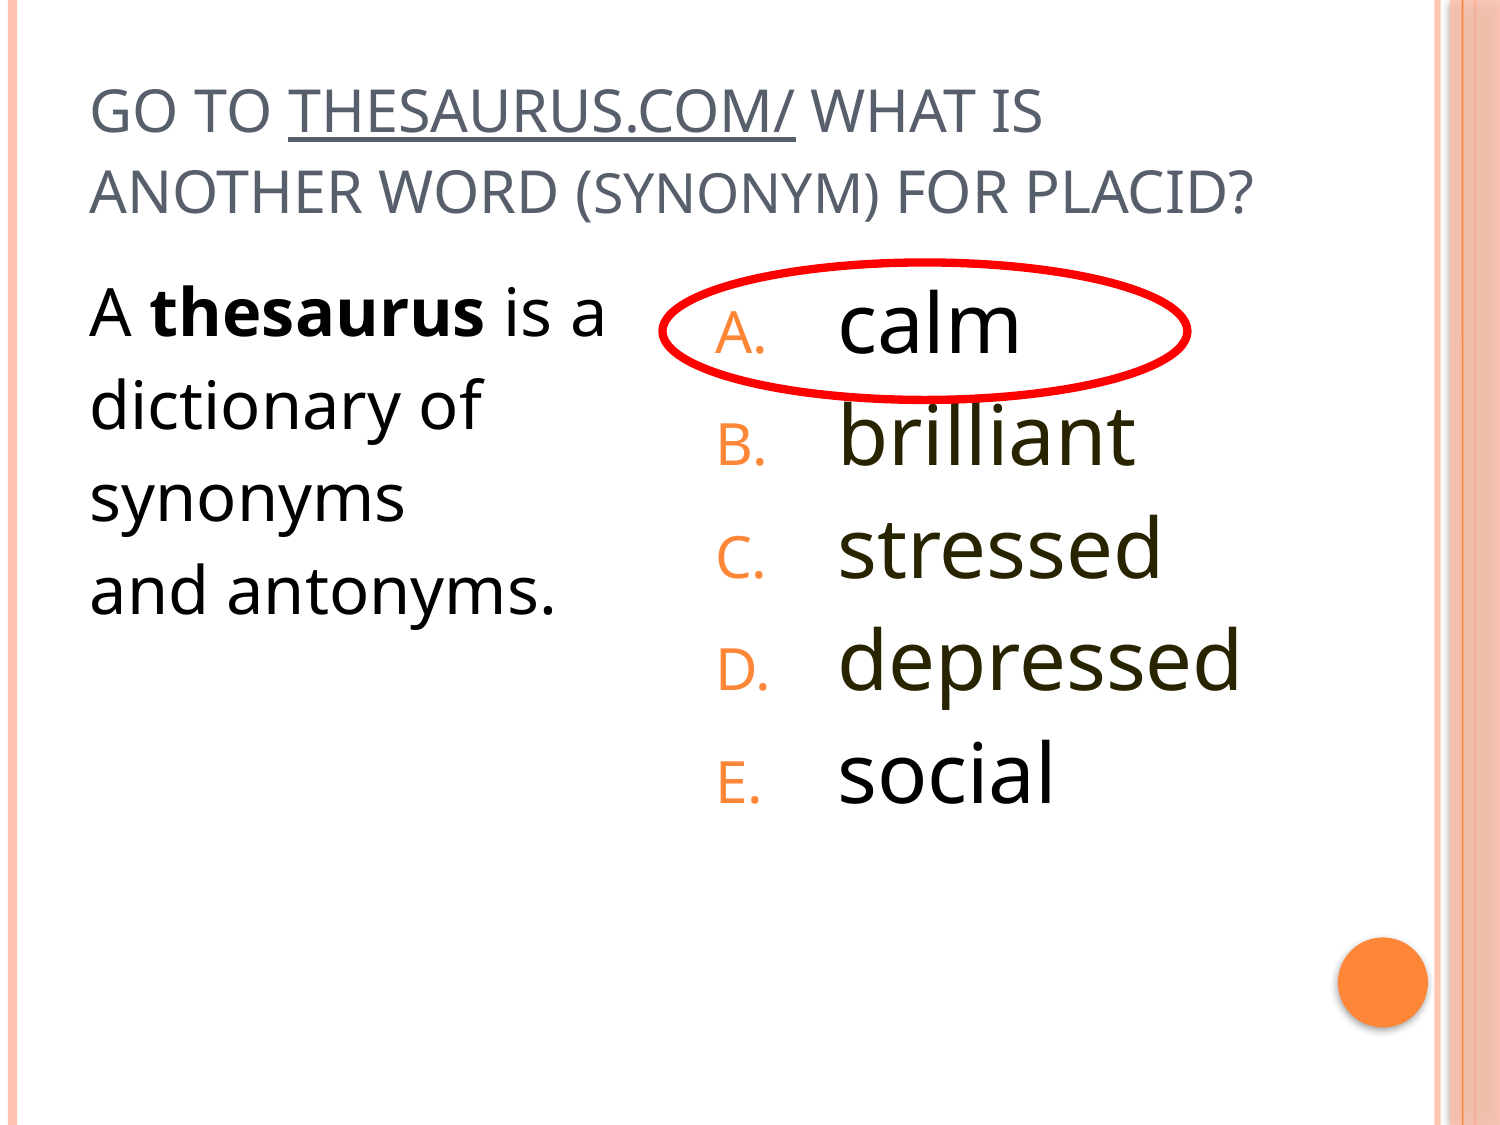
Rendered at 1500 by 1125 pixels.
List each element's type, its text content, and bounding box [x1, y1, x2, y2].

title Go to thesaurus.com/ What is another word (synonym) for Placid? [75, 45, 1300, 233]
text_box [660, 260, 1190, 403]
list A thesaurus is a dictionary of synonyms and antonyms. [75, 262, 675, 1013]
list calm brilliant stressed depressed social [700, 262, 1301, 1013]
